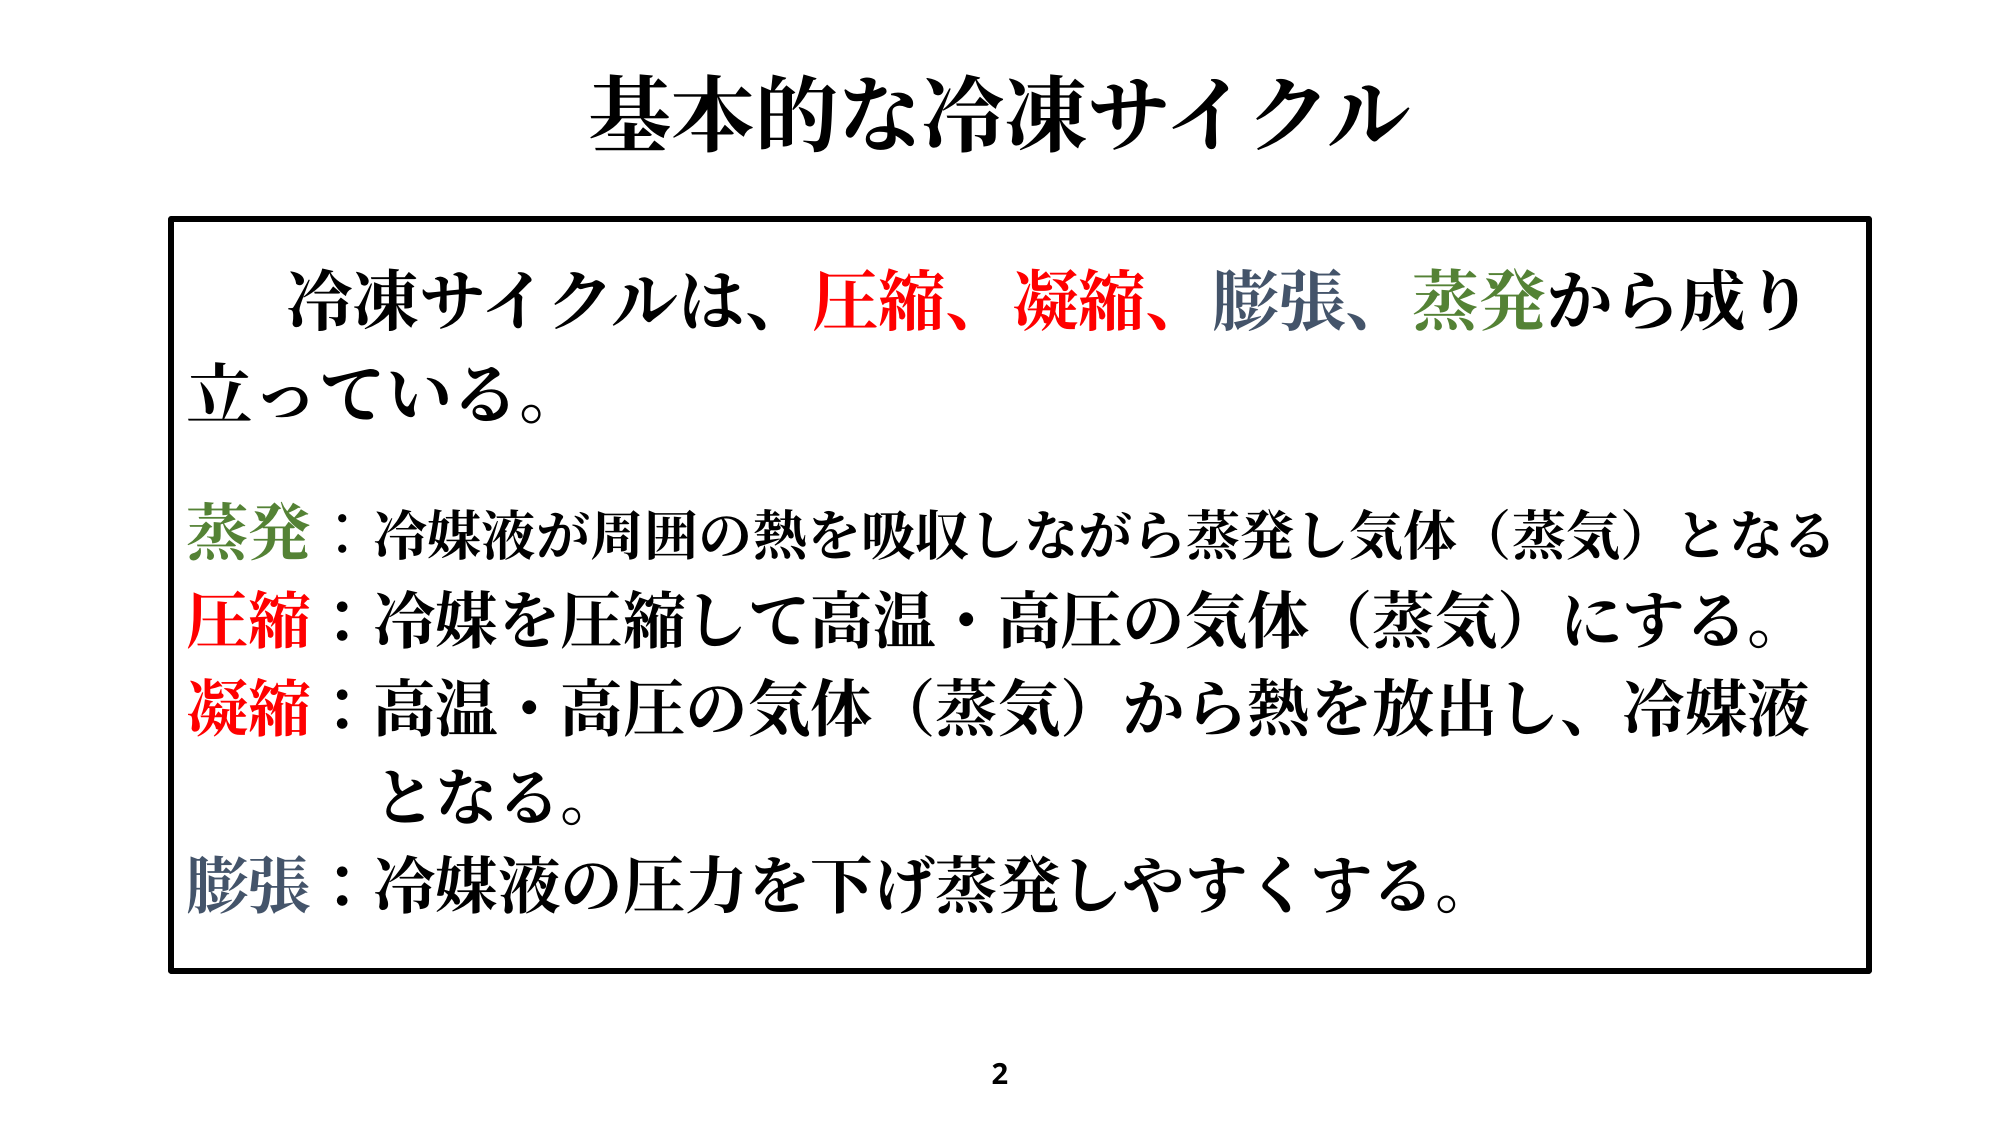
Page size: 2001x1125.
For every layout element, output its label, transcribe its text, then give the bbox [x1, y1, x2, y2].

title 基本的な冷凍サイクル [204, 65, 1795, 194]
subtitle 冷凍サイクルは、圧縮、凝縮、膨張、蒸発から成り 立っている。 蒸発：冷媒液が周囲の熱を吸収しながら蒸発し気体（蒸気）となる 圧縮：冷媒を圧縮して高温・高圧の気体（蒸気）にする。 凝縮：高温・高圧の気体（蒸気）から熱を放出し、冷媒液 となる。 膨張：冷媒液の圧力を下げ蒸発しやすくする。 [171, 218, 1869, 971]
footer 2 [662, 1042, 1338, 1103]
